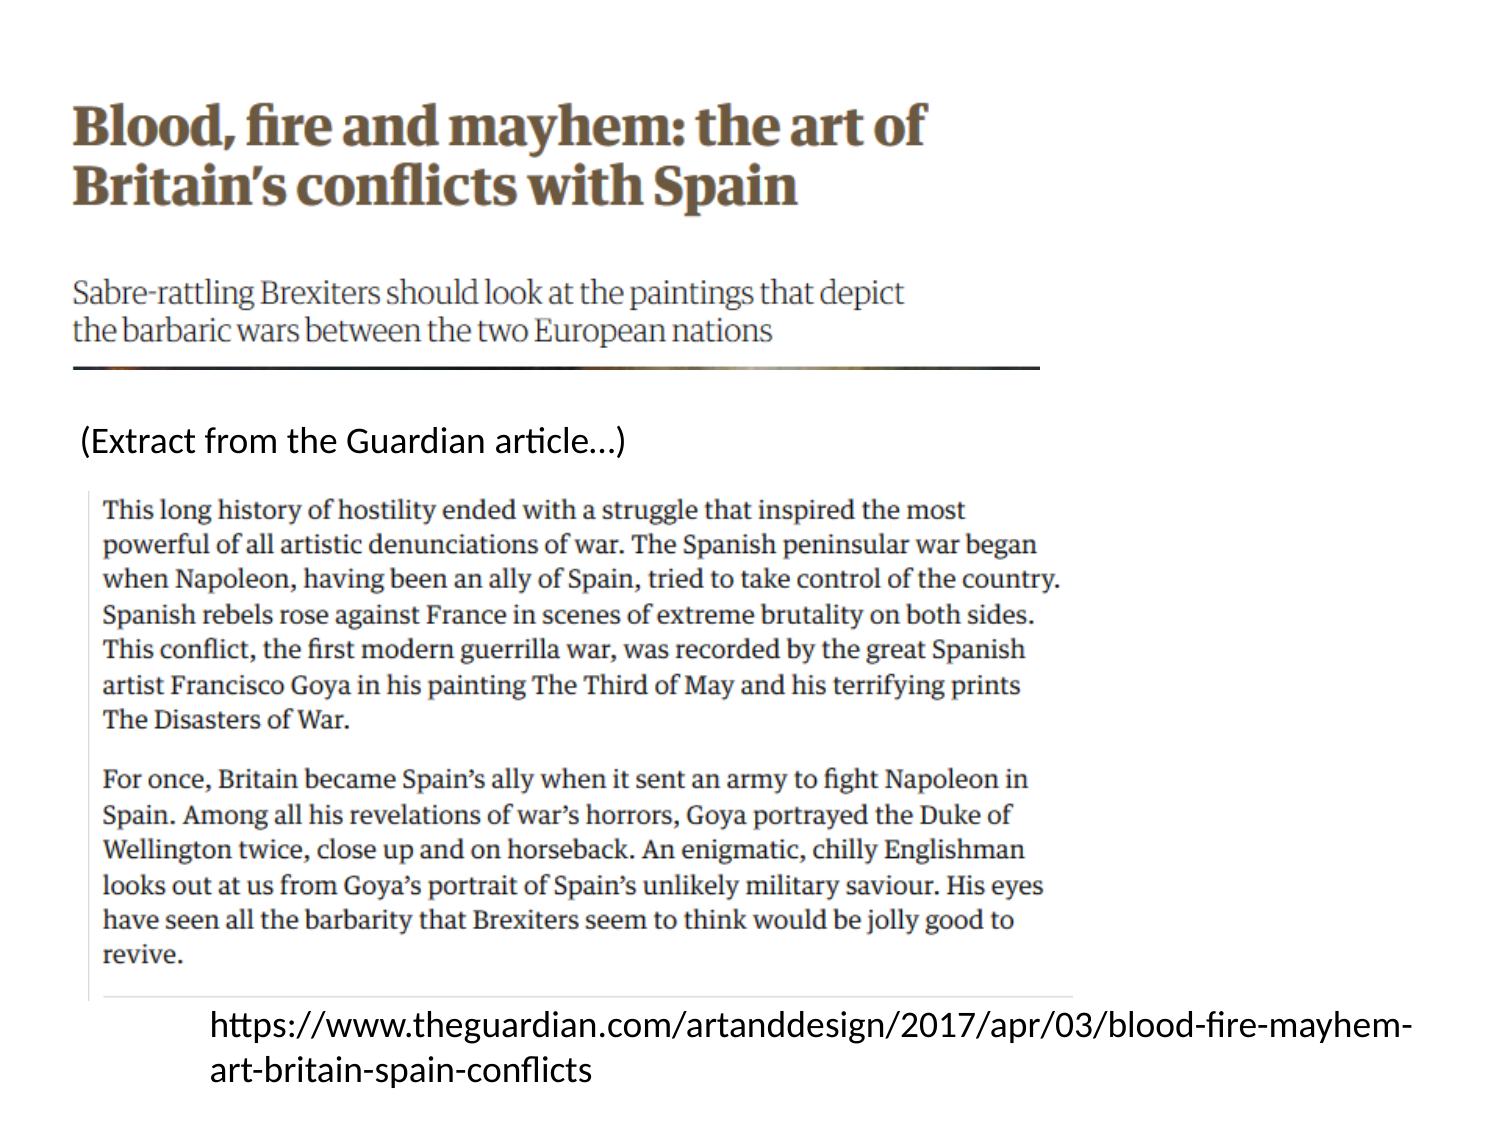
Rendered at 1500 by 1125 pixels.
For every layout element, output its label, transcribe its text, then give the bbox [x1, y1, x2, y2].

text_box https://www.theguardian.com/artanddesign/2017/apr/03/blood-fire-mayhem-art-britain-spain-conflicts [194, 993, 1465, 1098]
picture [88, 491, 1074, 1002]
picture [64, 89, 1041, 370]
text_box (Extract from the Guardian article…) [64, 408, 680, 469]
